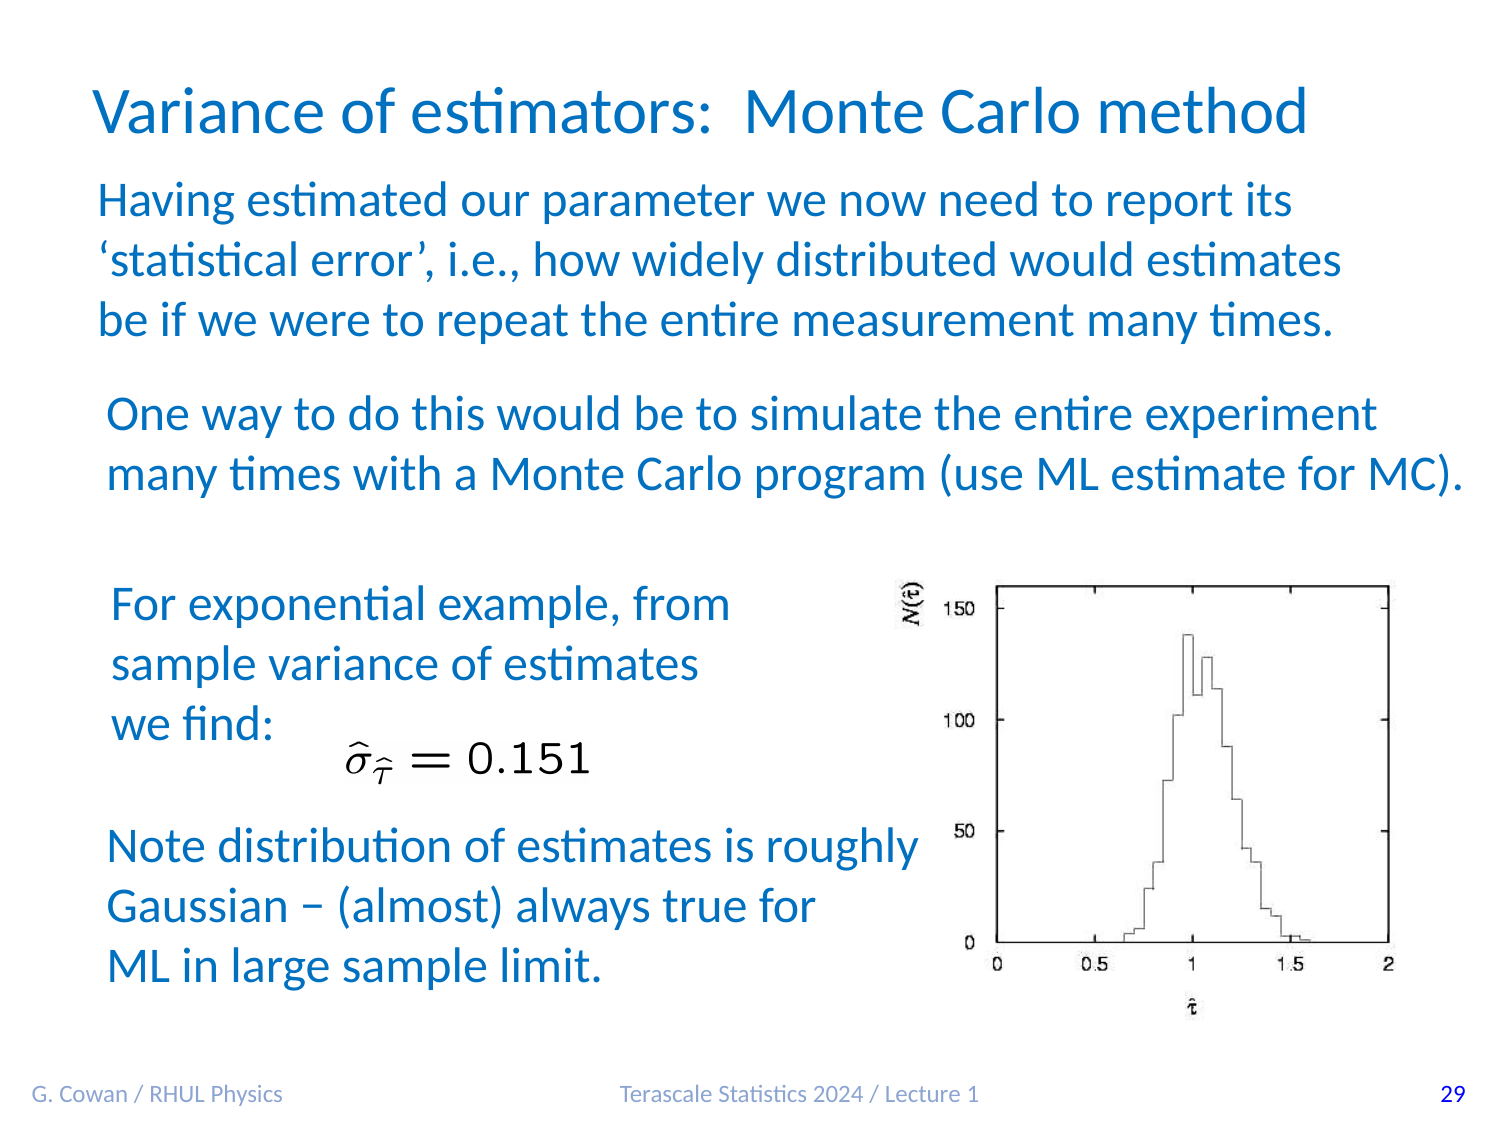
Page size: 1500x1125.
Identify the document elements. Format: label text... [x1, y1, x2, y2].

picture [893, 578, 1397, 1022]
text_box Note distribution of estimates is roughly Gaussian − (almost) always true for ML in large sample limit. [91, 804, 888, 1000]
footer Terascale Statistics 2024 / Lecture 1 [338, 1062, 1262, 1123]
text_box For exponential example, from sample variance of estimates we find: [96, 562, 758, 758]
text_box Variance of estimators: Monte Carlo method [68, 59, 1335, 147]
slide_number G. Cowan / RHUL Physics [16, 1062, 338, 1123]
text_box Having estimated our parameter we now need to report its ‘statistical error’, i.e., how widely distributed would estimates be if we were to repeat the entire measurement many times. [82, 158, 1358, 354]
picture [345, 740, 590, 787]
slide_number 29 [1262, 1062, 1481, 1123]
text_box One way to do this would be to simulate the entire experiment many times with a Monte Carlo program (use ML estimate for MC). [91, 373, 1480, 509]
